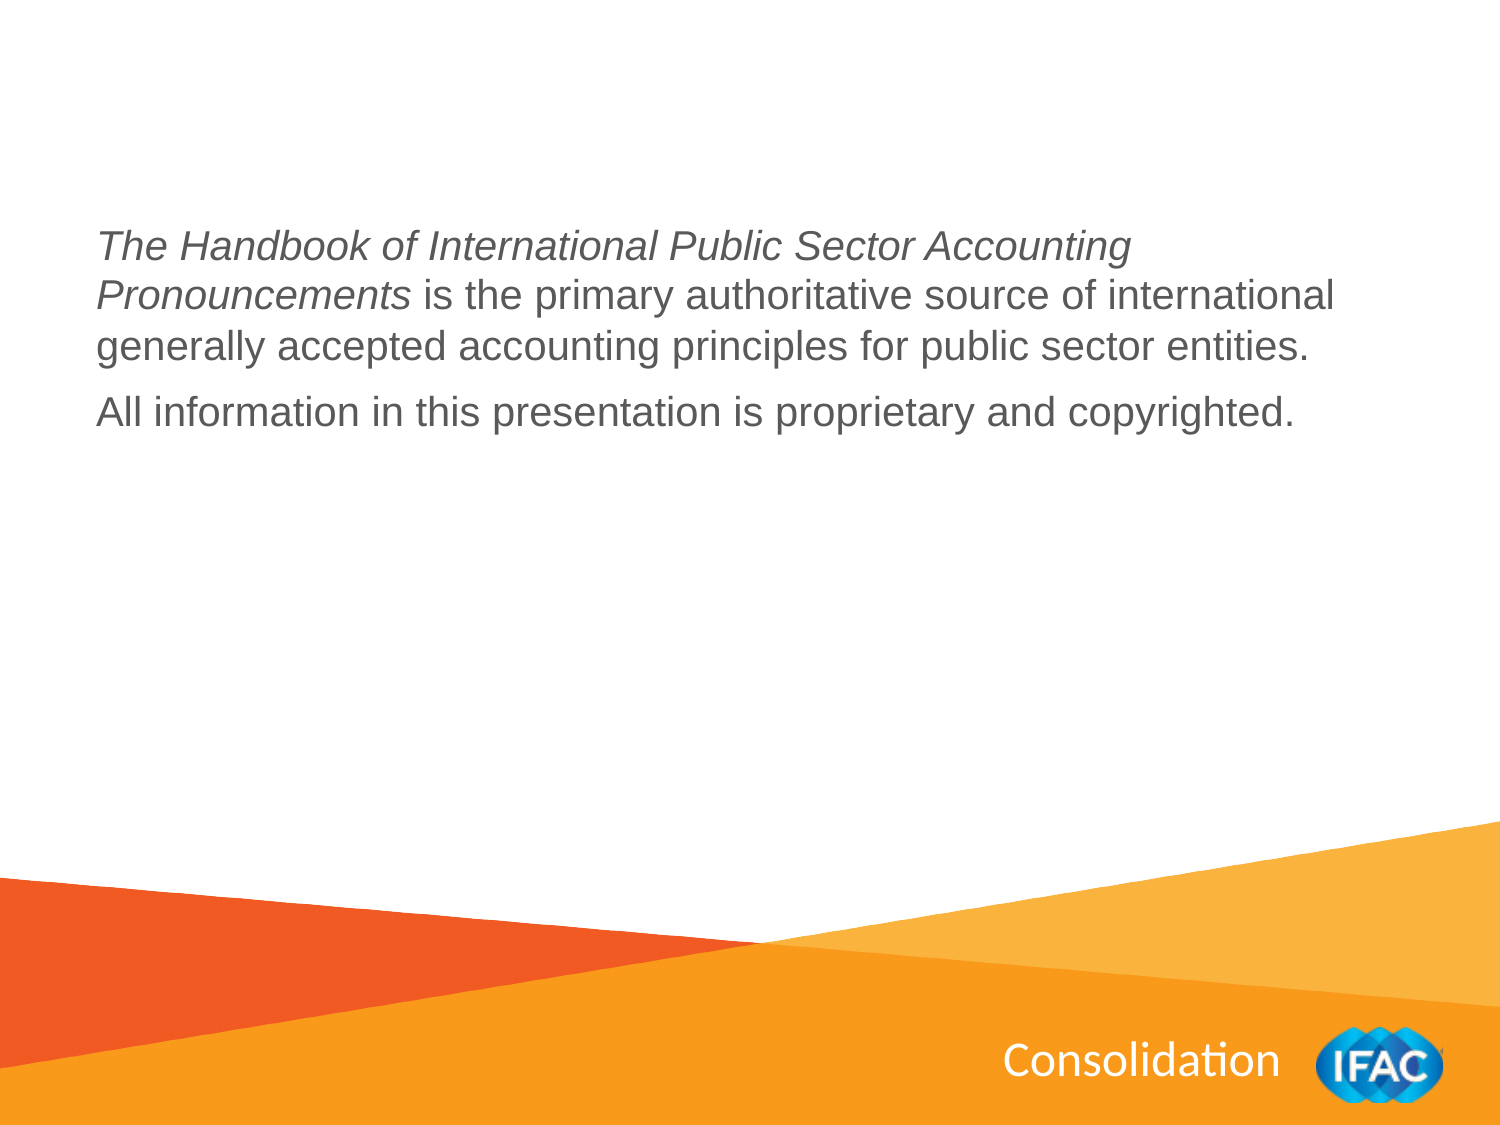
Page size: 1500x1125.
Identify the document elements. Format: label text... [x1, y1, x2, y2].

text_box The Handbook of International Public Sector Accounting Pronouncements is the primary authoritative source of international generally accepted accounting principles for public sector entities. All information in this presentation is proprietary and copyrighted. [81, 144, 1409, 555]
text_box Consolidation [87, 1018, 1296, 1094]
picture [0, 449, 1500, 1125]
